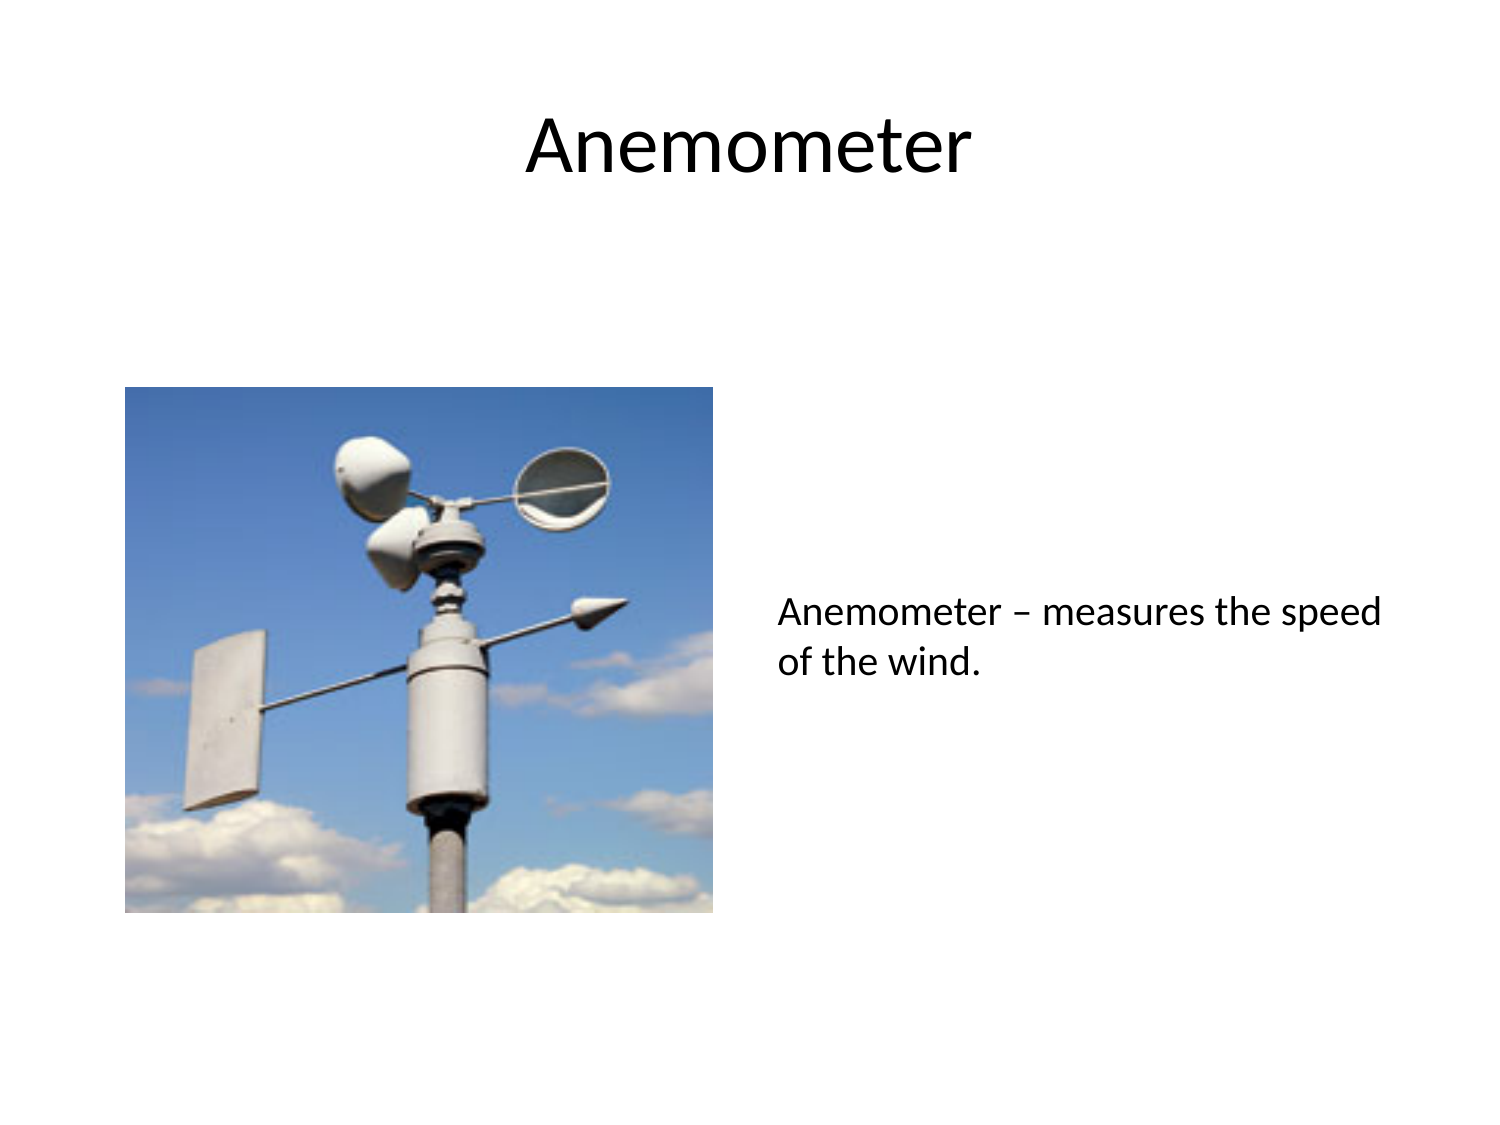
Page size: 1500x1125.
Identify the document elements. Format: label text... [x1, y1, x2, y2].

list Anemometer – measures the speed of the wind. [762, 262, 1425, 1005]
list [124, 387, 713, 913]
title Anemometer [75, 45, 1425, 233]
